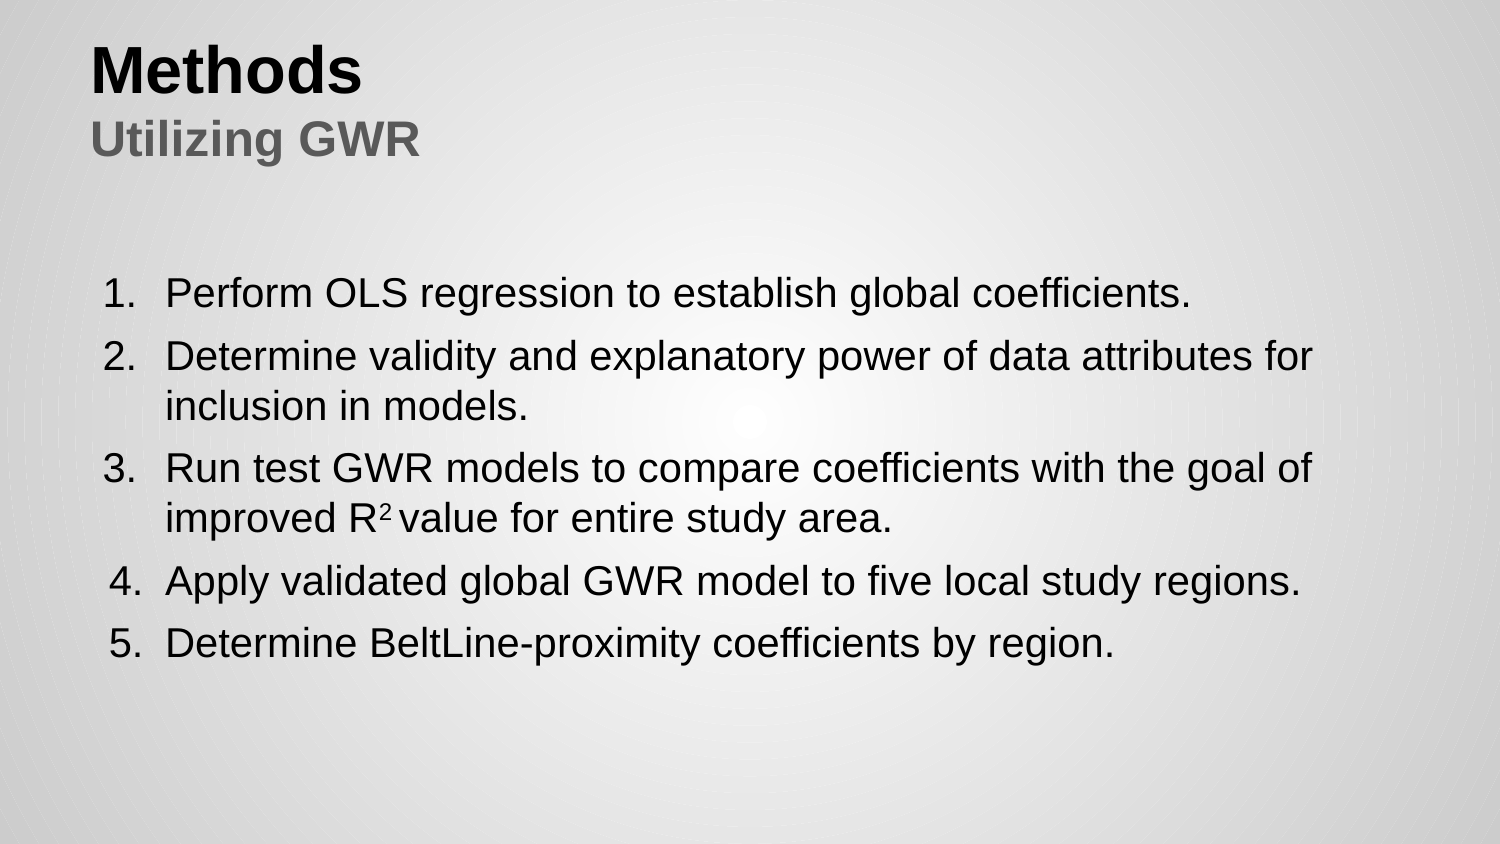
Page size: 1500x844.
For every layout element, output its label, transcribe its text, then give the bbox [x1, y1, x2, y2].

title Methods Utilizing GWR [75, 41, 1500, 182]
list Perform OLS regression to establish global coefficients. Determine validity and explanatory power of data attributes for inclusion in models. Run test GWR models to compare coefficients with the goal of improved R2 value for entire study area. Apply validated global GWR model to five local study regions. Determine BeltLine-proximity coefficients by region. [75, 196, 1425, 808]
